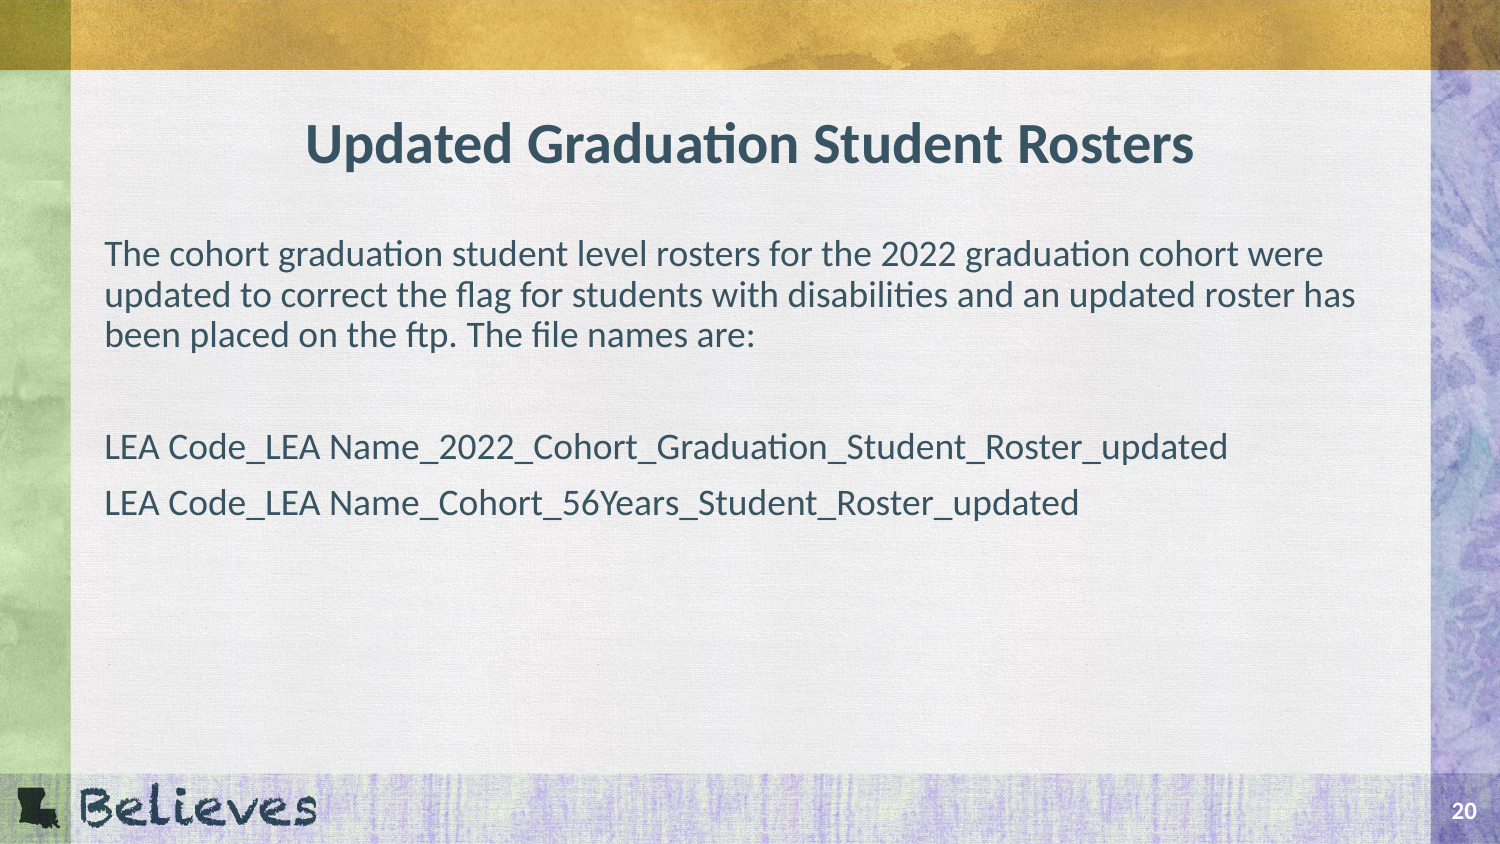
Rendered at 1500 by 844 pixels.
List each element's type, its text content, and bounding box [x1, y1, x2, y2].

title Updated Graduation Student Rosters [70, 69, 1430, 219]
list The cohort graduation student level rosters for the 2022 graduation cohort were updated to correct the flag for students with disabilities and an updated roster has been placed on the ftp. The file names are: LEA Code_LEA Name_2022_Cohort_Graduation_Student_Roster_updated LEA Code_LEA Name_Cohort_56Years_Student_Roster_updated [70, 219, 1430, 771]
picture [0, 0, 1500, 844]
